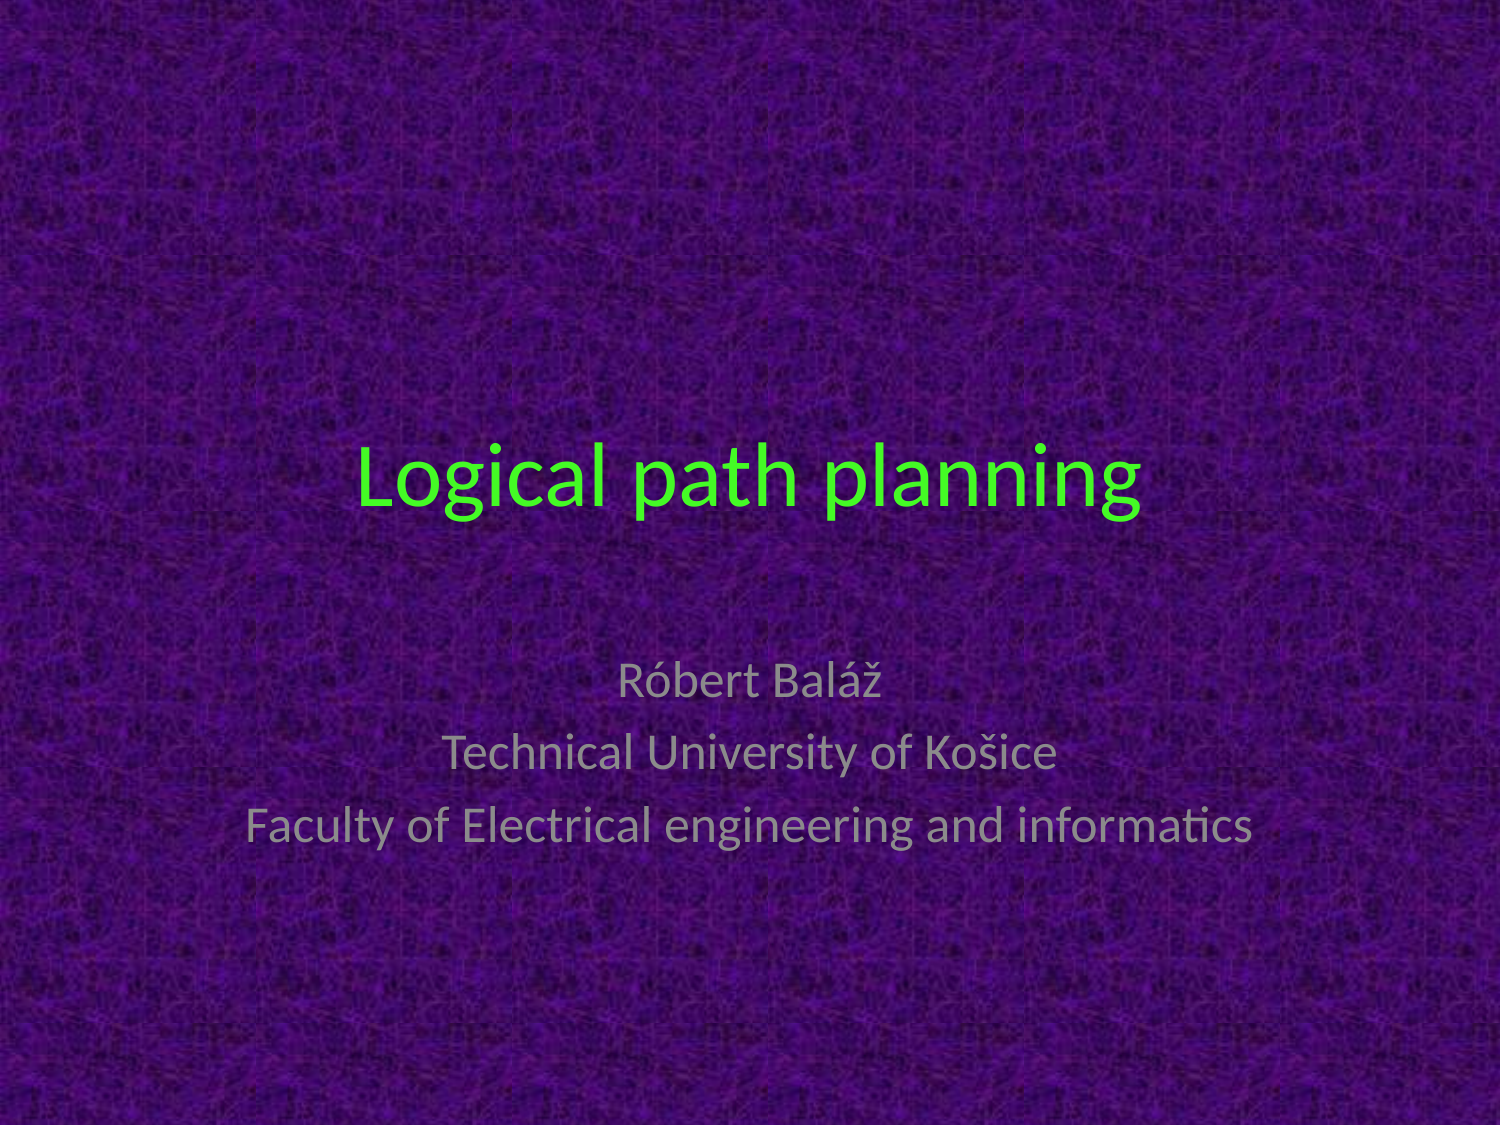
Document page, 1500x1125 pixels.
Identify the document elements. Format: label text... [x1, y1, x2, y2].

title Logical path planning [112, 349, 1388, 591]
picture [0, 0, 1500, 1125]
subtitle Róbert Baláž Technical University of Košice Faculty of Electrical engineering and informatics [225, 637, 1275, 925]
